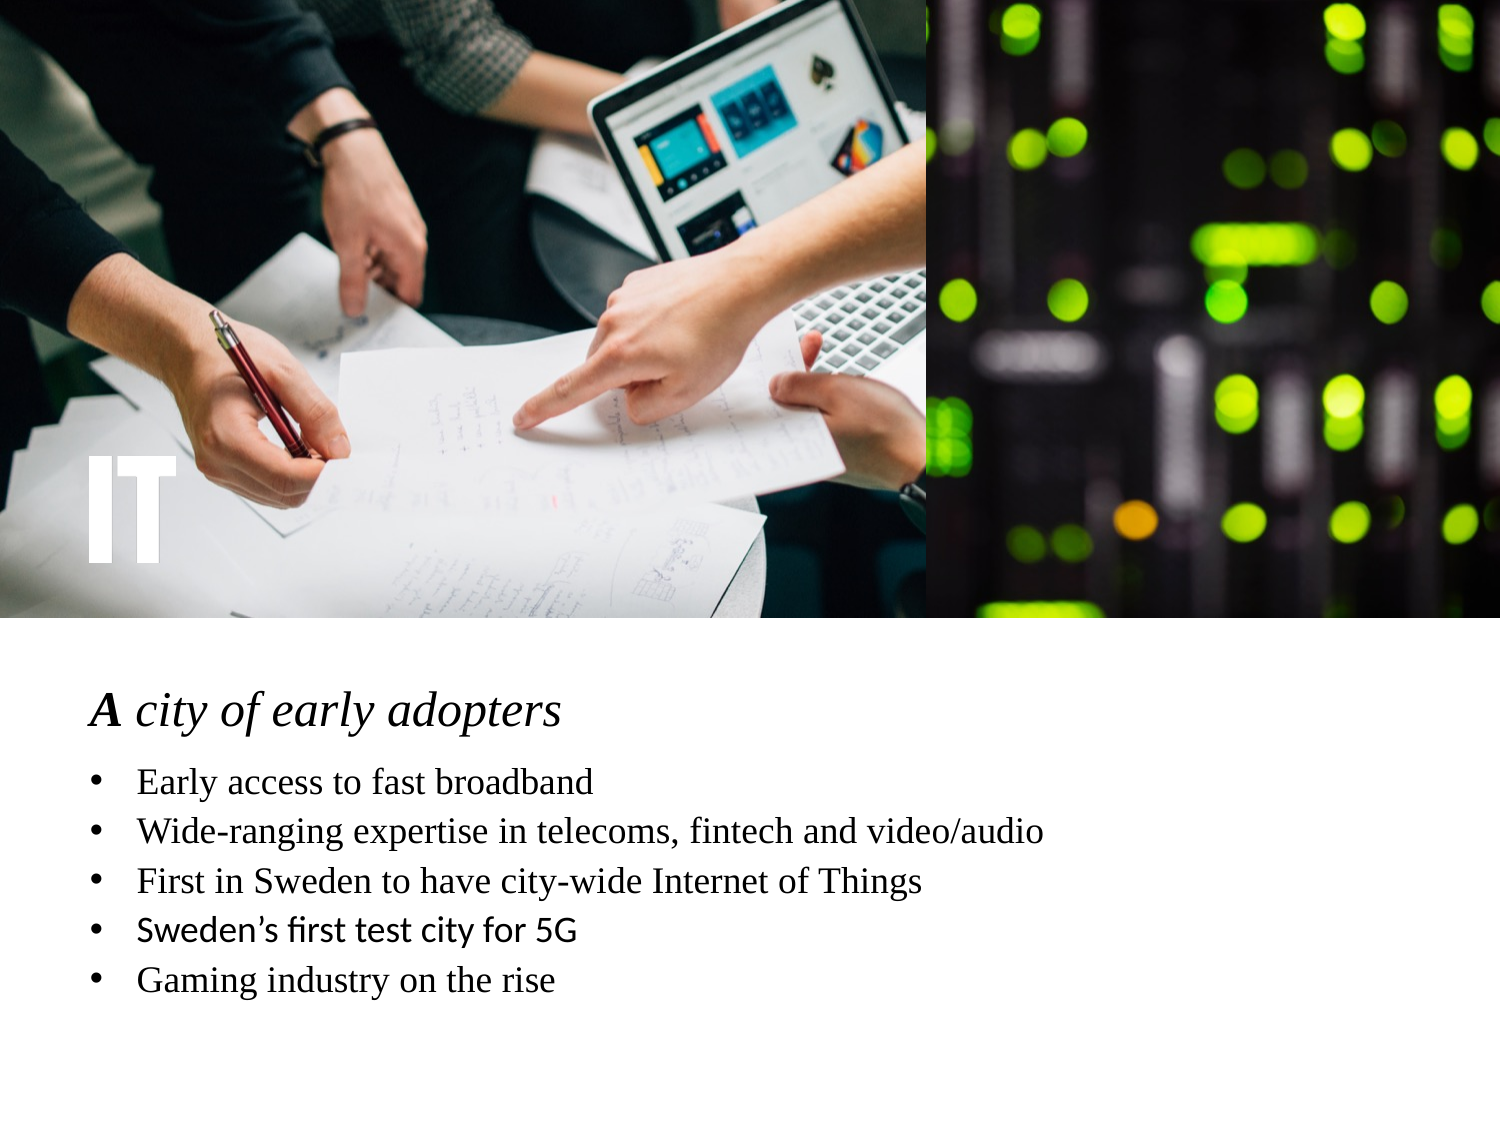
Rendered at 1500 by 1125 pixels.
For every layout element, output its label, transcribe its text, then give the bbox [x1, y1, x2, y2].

text_box A city of early adopters [74, 669, 1129, 745]
picture [0, 0, 1500, 618]
text_box Early access to fast broadband Wide-ranging expertise in telecoms, fintech and video/audio First in Sweden to have city-wide Internet of Things Sweden’s first test city for 5G Gaming industry on the rise [74, 745, 1103, 1057]
